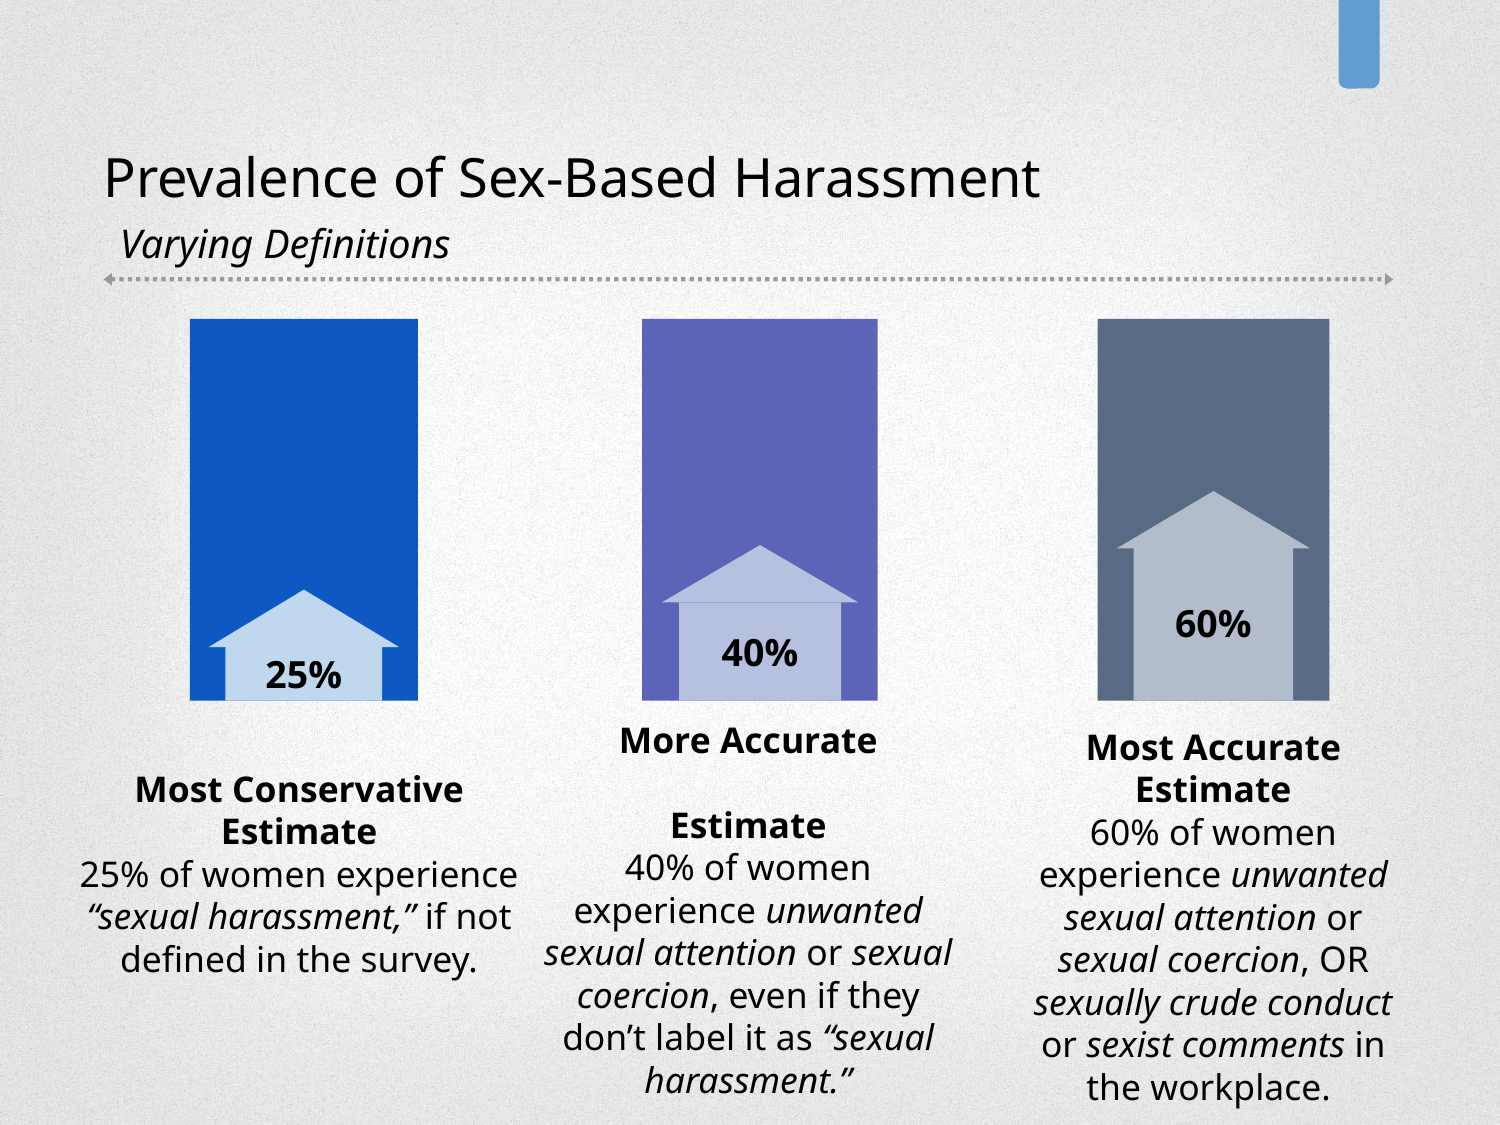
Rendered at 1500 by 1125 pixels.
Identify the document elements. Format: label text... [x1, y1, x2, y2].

text_box Most Accurate Estimate 60% of women experience unwanted sexual attention or sexual coercion, OR sexually crude conduct or sexist comments in the workplace. [1026, 721, 1401, 1111]
text_box More Accurate Estimate 40% of women experience unwanted sexual attention or sexual coercion, even if they don’t label it as “sexual harassment.” [537, 672, 959, 1104]
text_box [1384, 273, 1394, 286]
text_box Varying Definitions [119, 219, 1292, 267]
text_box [641, 318, 879, 701]
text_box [189, 318, 419, 701]
text_box Prevalence of Sex-Based Harassment [103, 143, 1276, 209]
picture [0, 0, 1500, 1125]
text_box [1097, 318, 1330, 701]
text_box Most Conservative Estimate 25% of women experience “sexual harassment,” if not defined in the survey. [66, 763, 532, 983]
text_box [103, 273, 113, 286]
